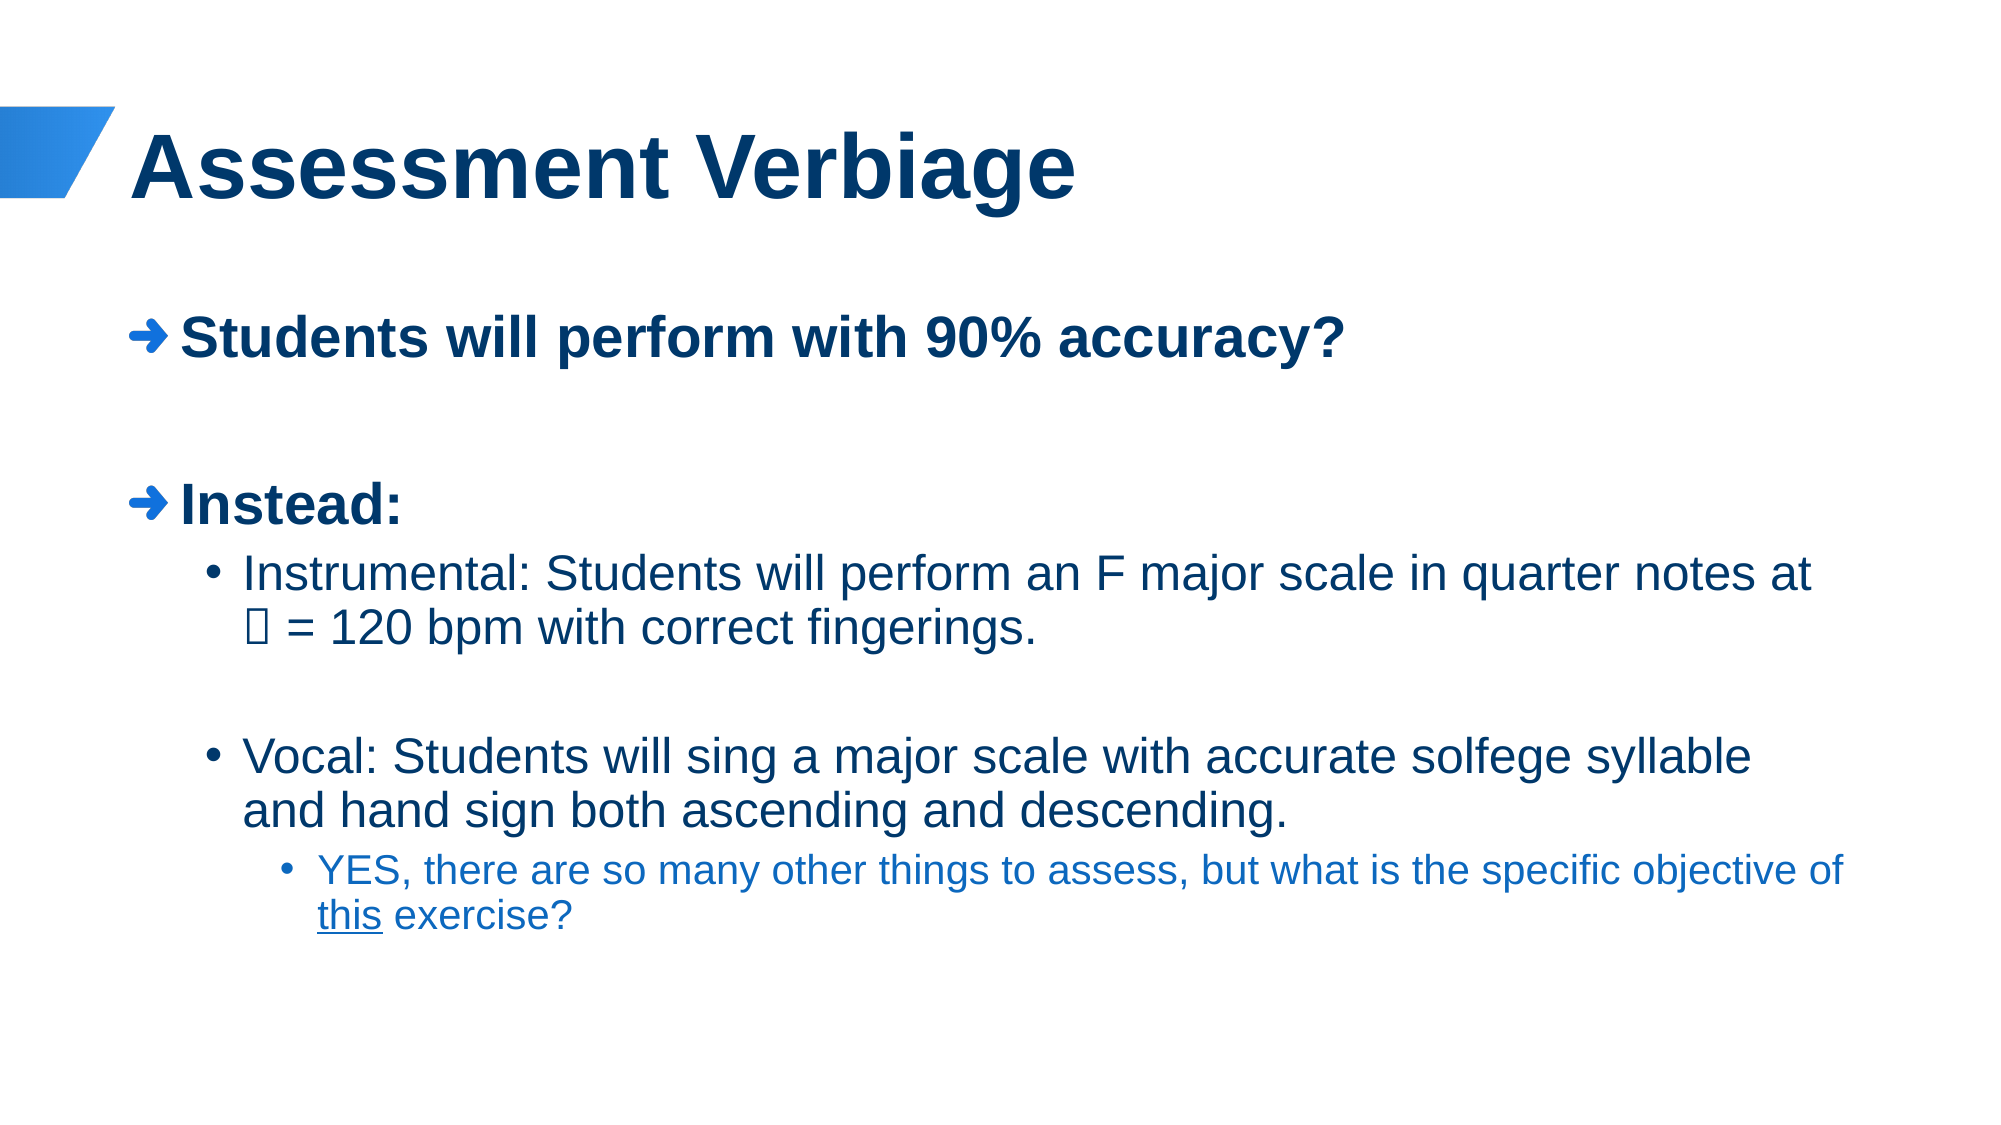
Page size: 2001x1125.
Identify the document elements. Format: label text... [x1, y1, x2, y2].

title Assessment Verbiage [114, 111, 1863, 278]
picture [129, 314, 171, 356]
picture [0, 46, 132, 265]
picture [129, 481, 171, 523]
list Students will perform with 90% accuracy? Instead: Instrumental: Students will perform an F major scale in quarter notes at  = 120 bpm with correct fingerings. Vocal: Students will sing a major scale with accurate solfege syllable and hand sign both ascending and descending. YES, there are so many other things to assess, but what is the specific objective of this exercise? [114, 299, 1863, 1014]
